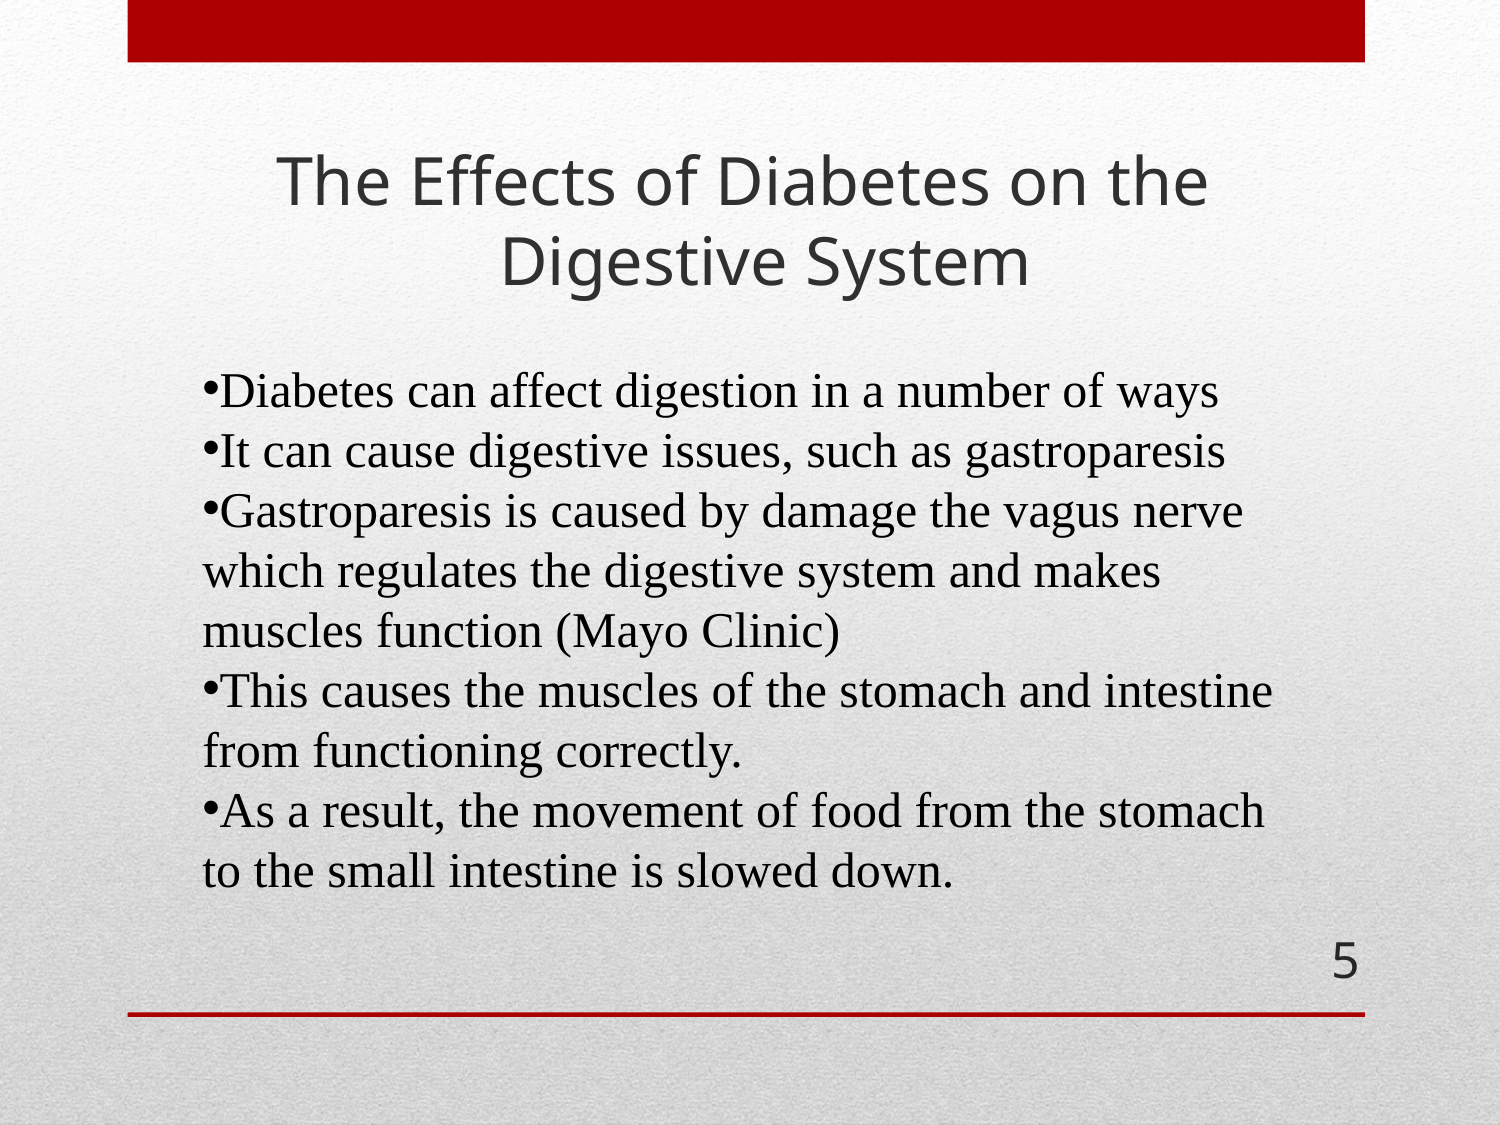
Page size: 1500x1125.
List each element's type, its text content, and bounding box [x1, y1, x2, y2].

list The Effects of Diabetes on the Digestive System [125, 112, 1363, 325]
slide_number 5 [1250, 933, 1375, 993]
text_box Diabetes can affect digestion in a number of ways It can cause digestive issues, such as gastroparesis Gastroparesis is caused by damage the vagus nerve which regulates the digestive system and makes muscles function (Mayo Clinic) This causes the muscles of the stomach and intestine from functioning correctly. As a result, the movement of food from the stomach to the small intestine is slowed down. [187, 349, 1325, 905]
